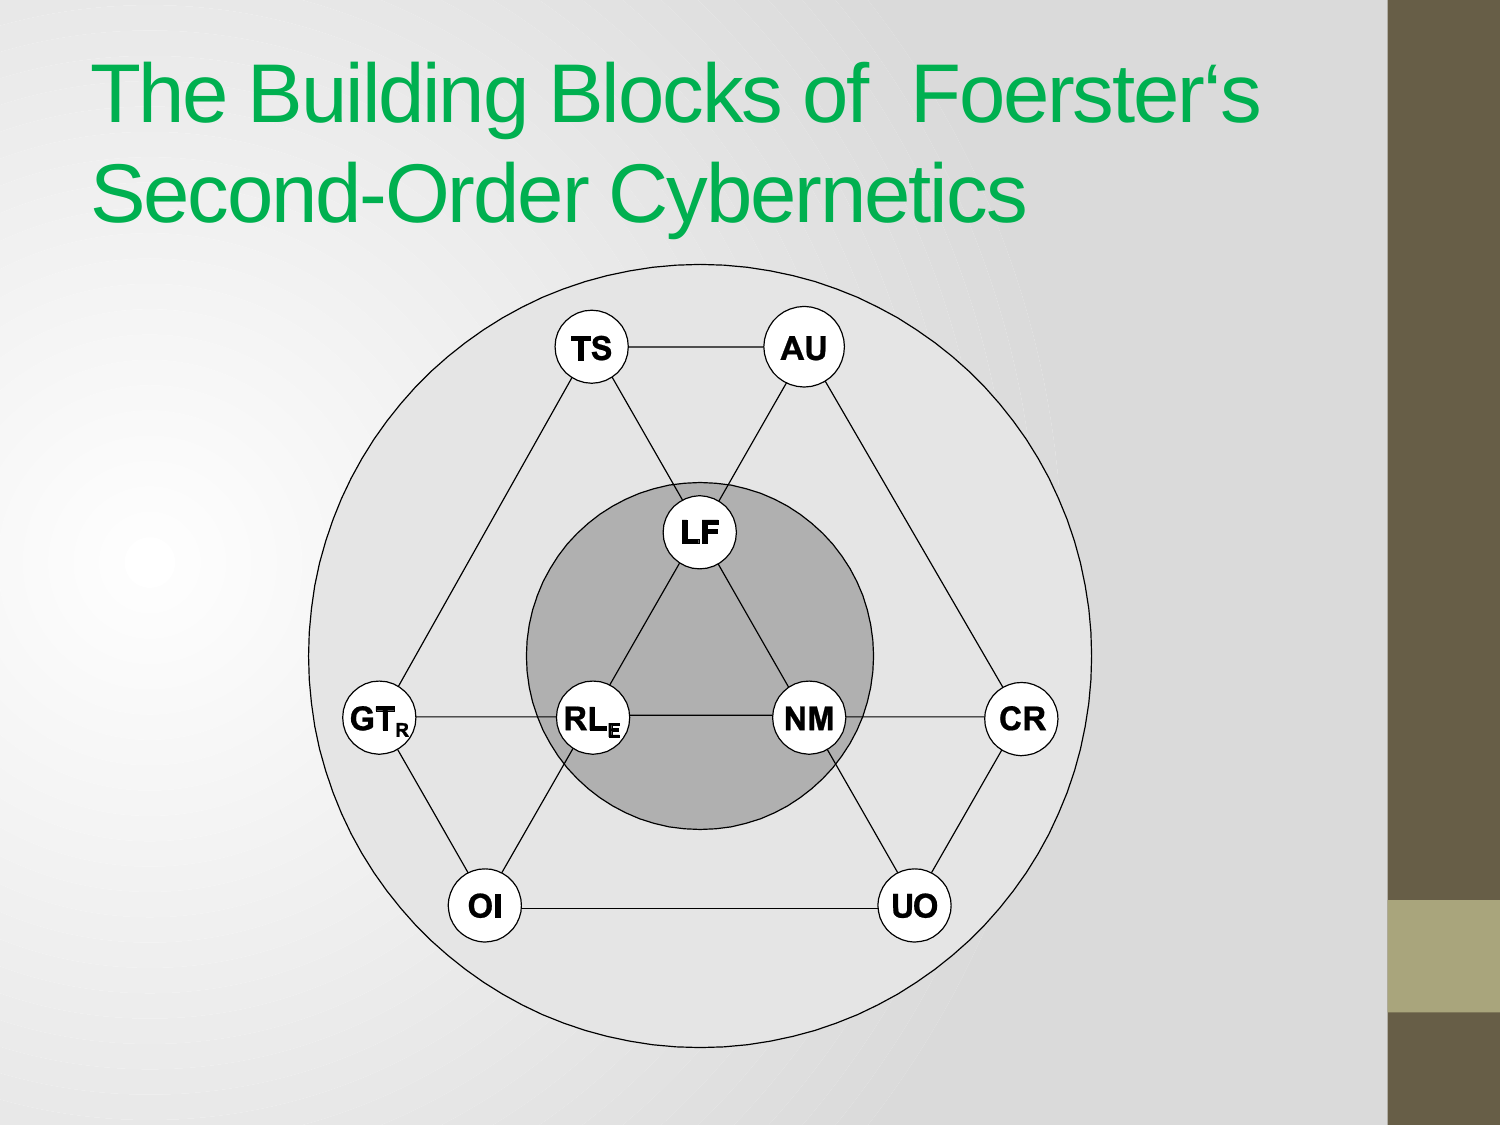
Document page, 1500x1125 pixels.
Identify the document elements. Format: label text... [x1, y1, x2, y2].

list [307, 261, 1093, 1051]
title The Building Blocks of Foerster‘s Second-Order Cybernetics [75, 45, 1325, 233]
